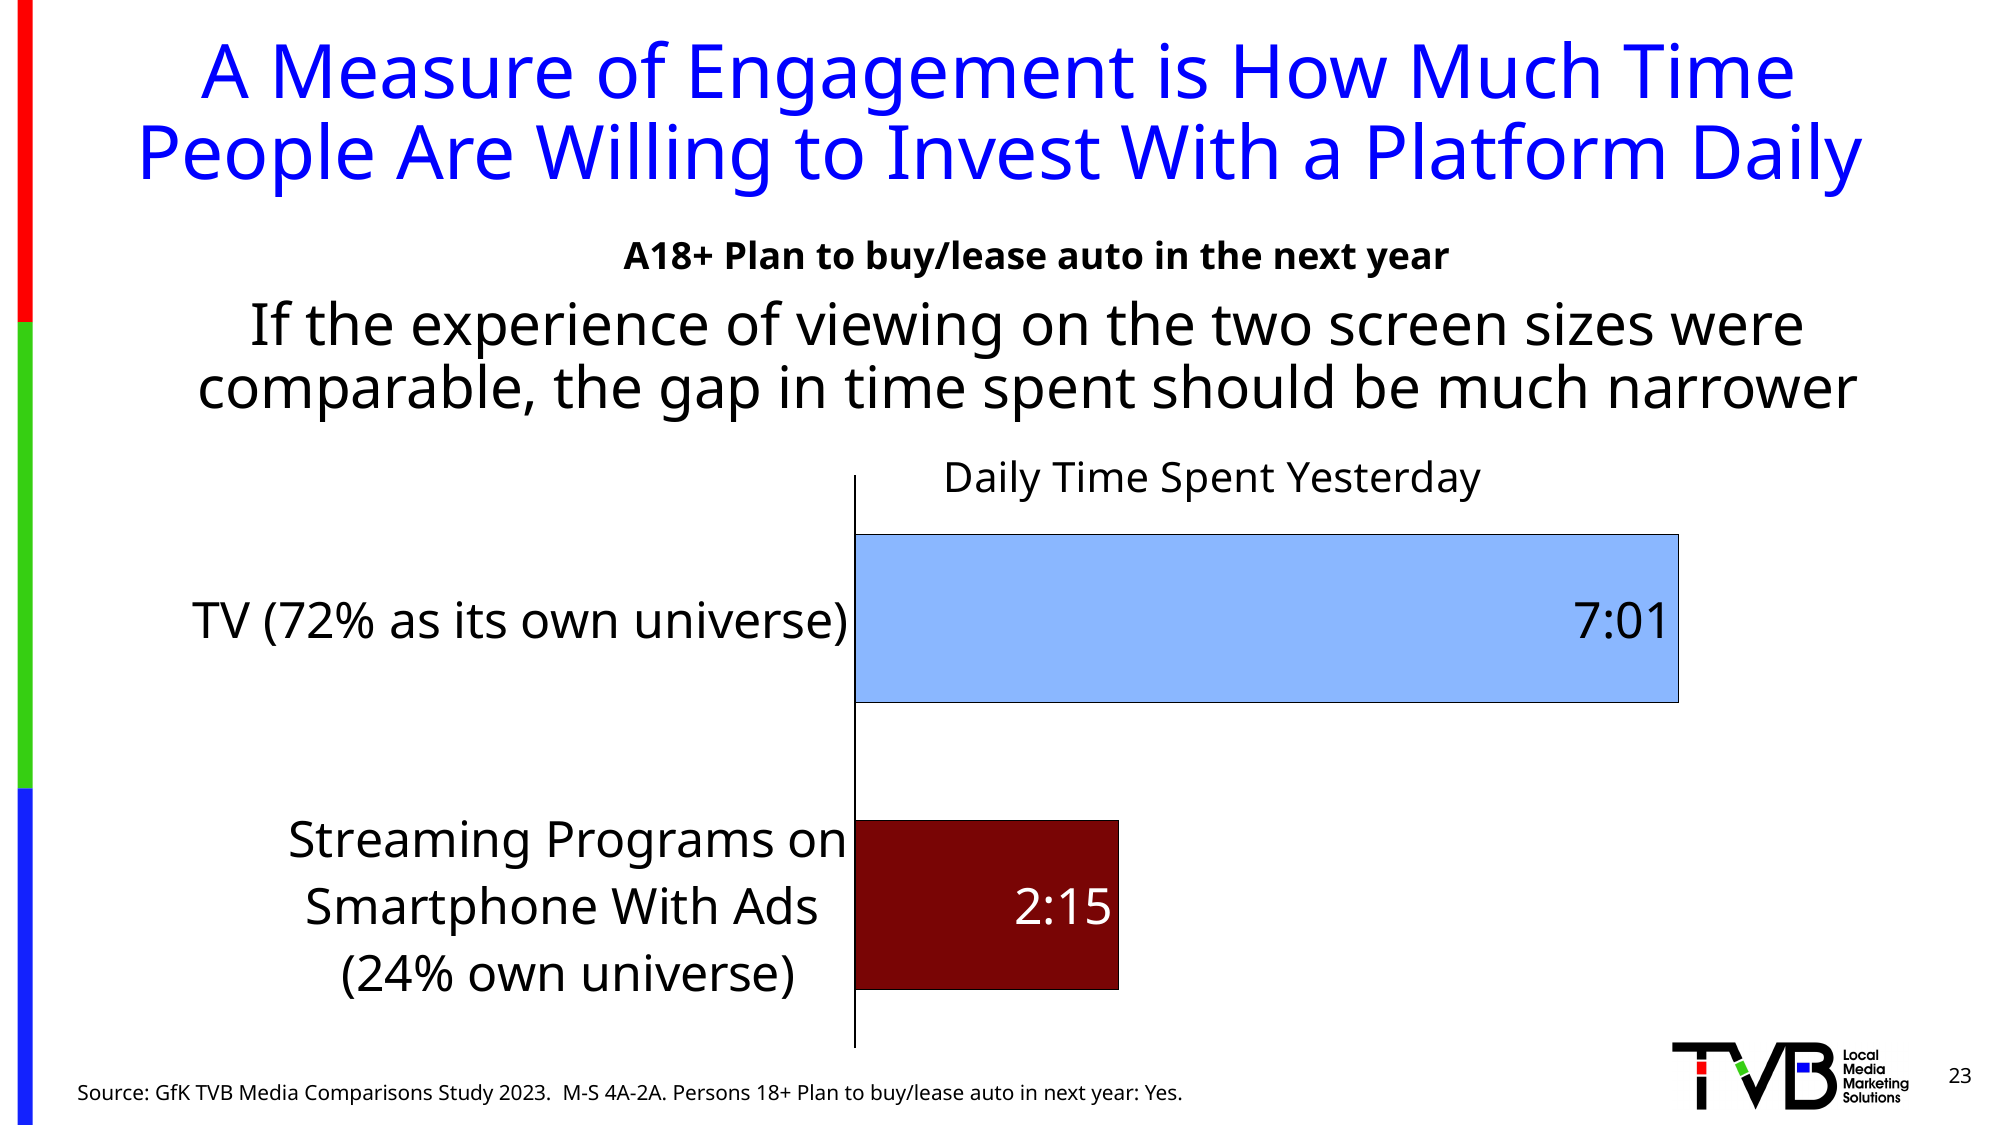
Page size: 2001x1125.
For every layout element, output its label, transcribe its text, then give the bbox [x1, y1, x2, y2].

chart [99, 365, 1876, 1080]
slide_number 23 [1824, 1046, 1988, 1107]
list Source: GfK TVB Media Comparisons Study 2023. M-S 4A-2A. Persons 18+ Plan to buy/lease auto in next year: Yes. [62, 1072, 1481, 1113]
list If the experience of viewing on the two screen sizes were comparable, the gap in time spent should be much narrower [149, 287, 1907, 1046]
text_box A18+ Plan to buy/lease auto in the next year [480, 224, 1594, 285]
picture [1672, 1080, 1909, 1110]
title A Measure of Engagement is How Much Time People Are Willing to Invest With a Platform Daily [68, 26, 1932, 205]
